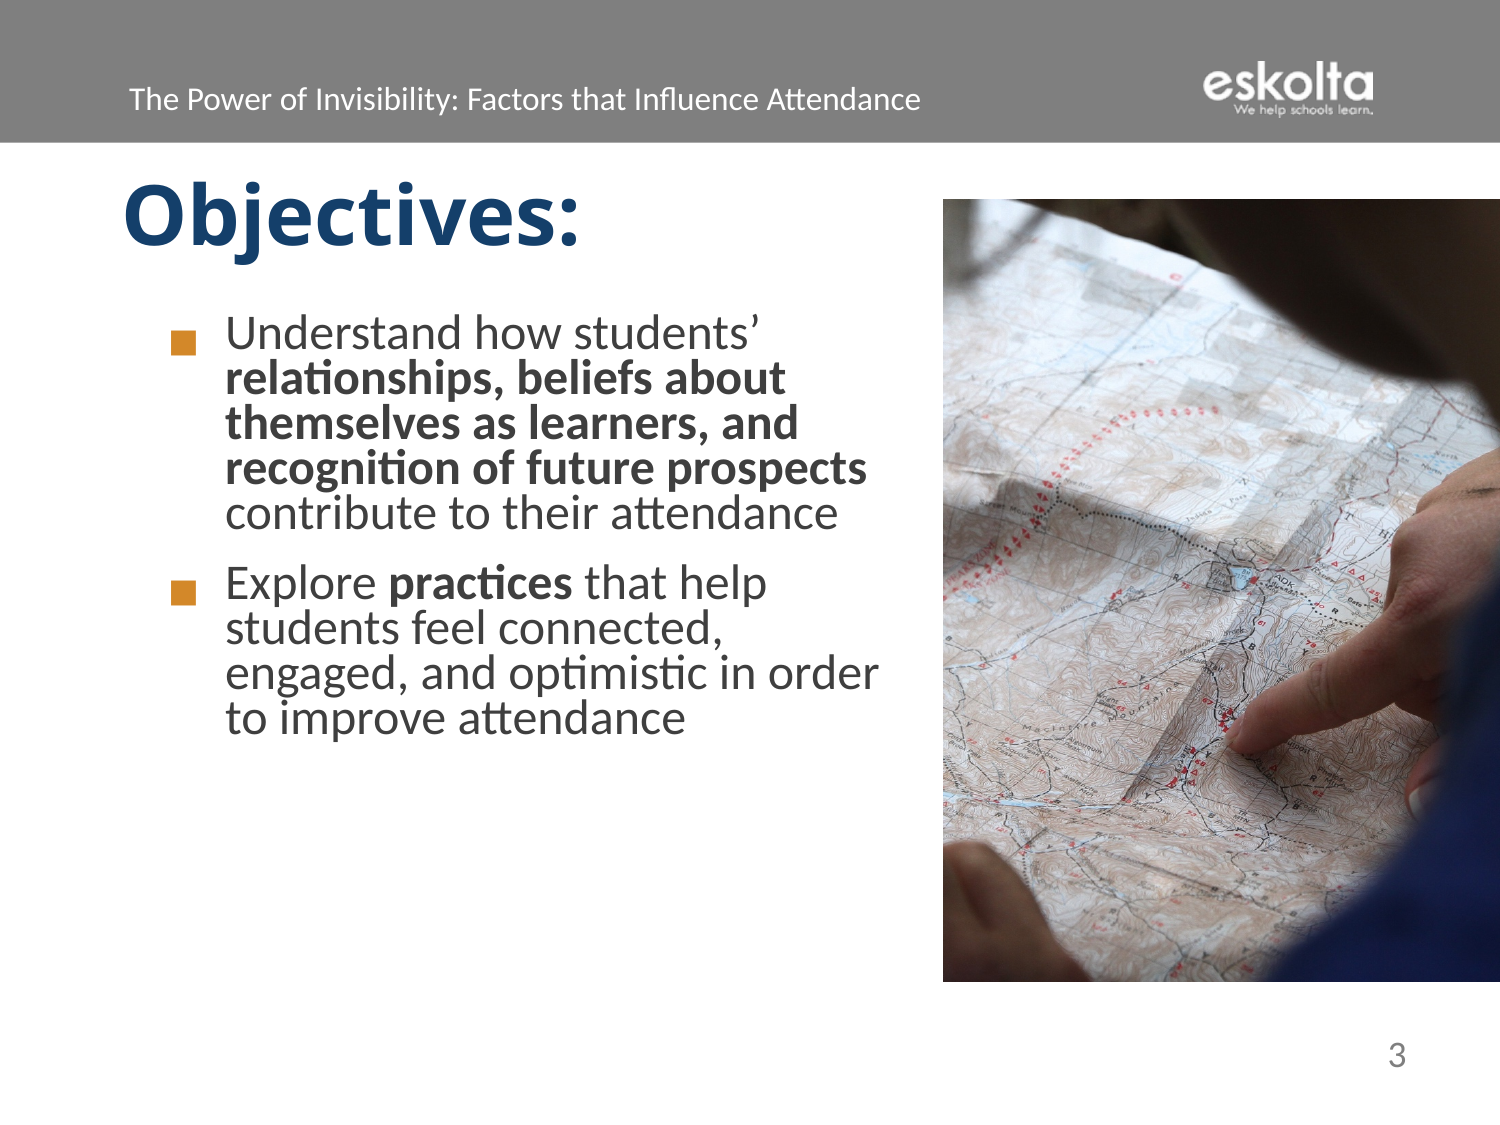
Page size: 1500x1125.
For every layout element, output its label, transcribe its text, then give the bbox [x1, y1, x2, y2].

text_box Objectives: [106, 154, 1373, 299]
text_box 3 [1372, 1022, 1422, 1084]
picture [943, 199, 1500, 982]
list Understand how students’ relationships, beliefs about themselves as learners, and recognition of future prospects contribute to their attendance Explore practices that help students feel connected, engaged, and optimistic in order to improve attendance [135, 299, 900, 1040]
picture [1203, 61, 1373, 118]
